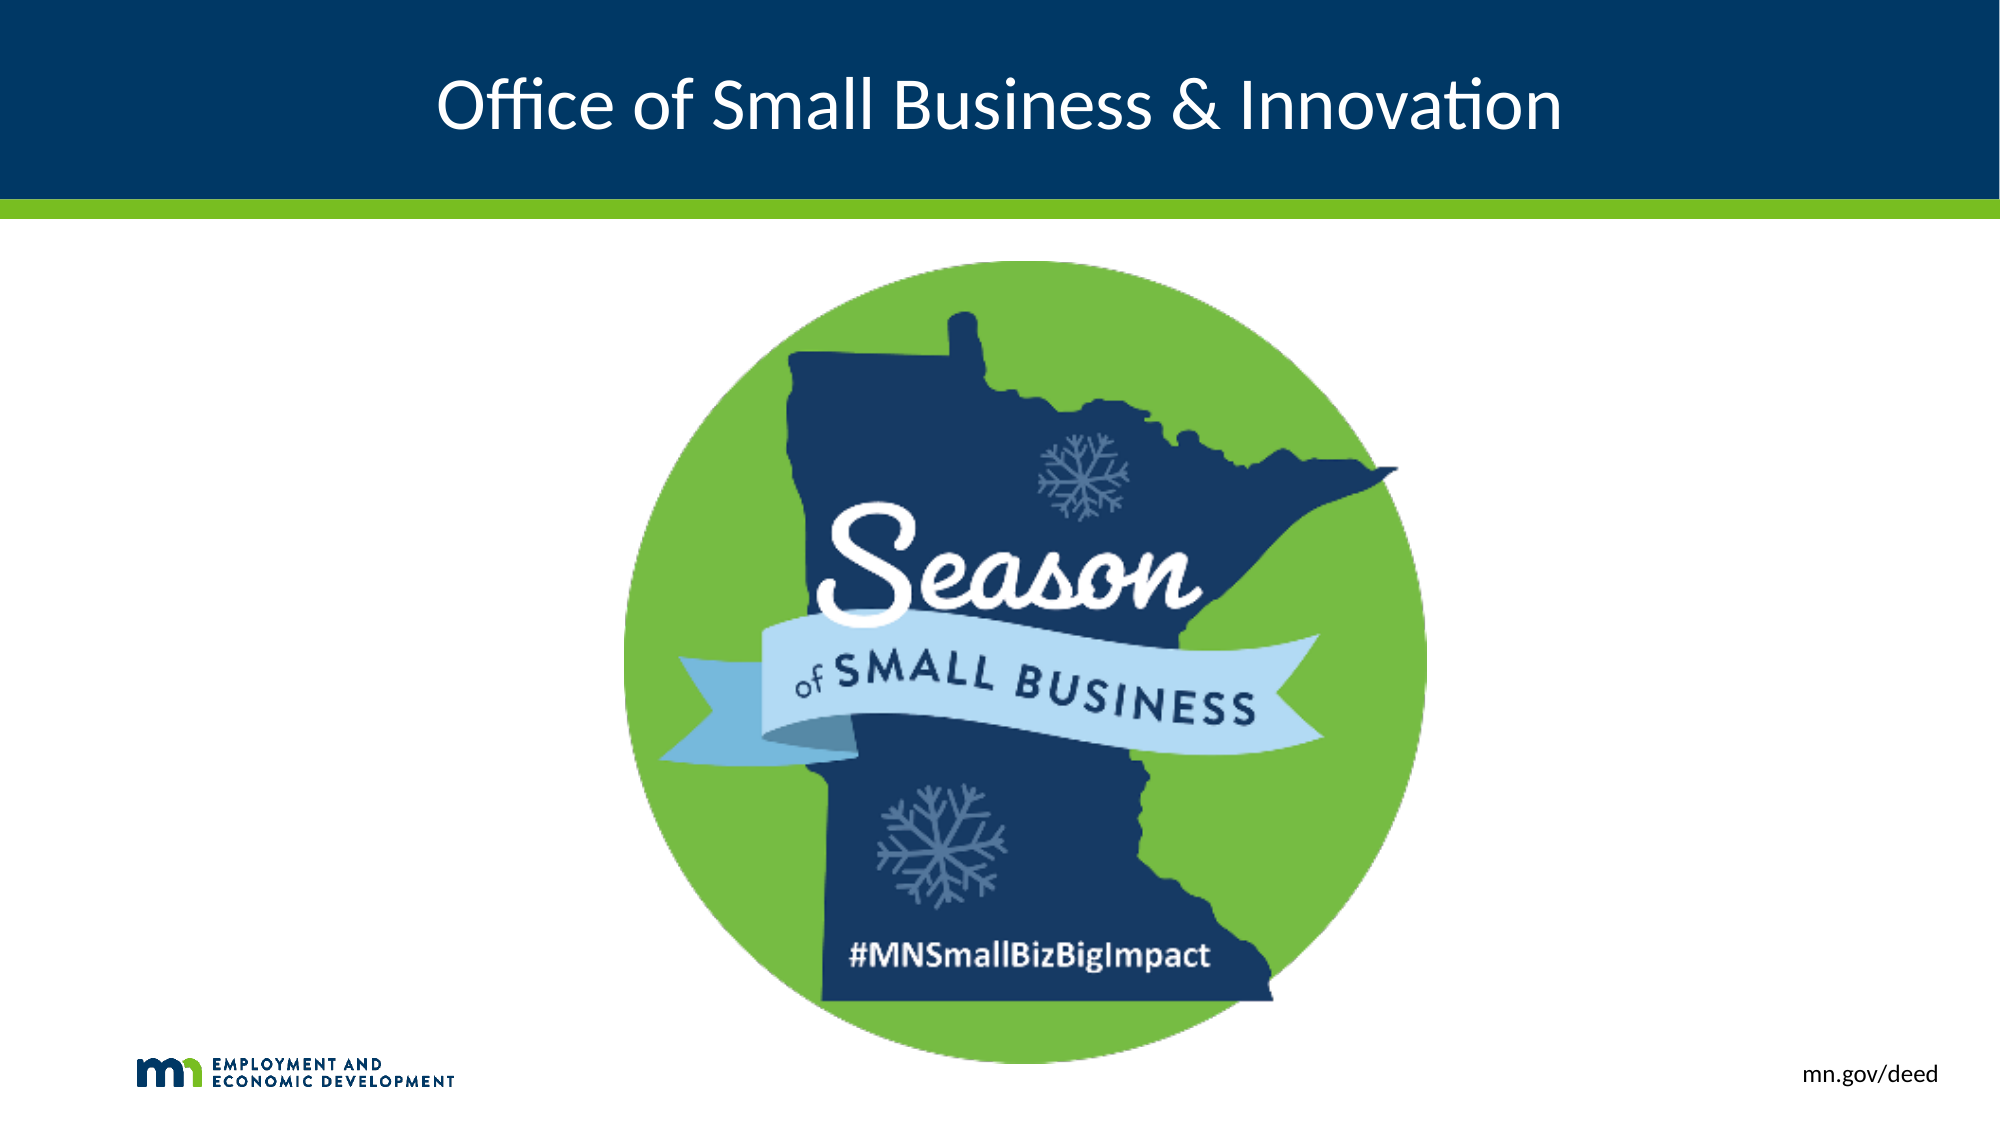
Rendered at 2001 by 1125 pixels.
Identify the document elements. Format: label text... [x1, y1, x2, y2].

title Office of Small Business & Innovation [137, 0, 1863, 200]
picture [137, 1058, 454, 1087]
footer mn.gov/deed [1037, 1042, 1955, 1103]
picture [623, 261, 1427, 1065]
